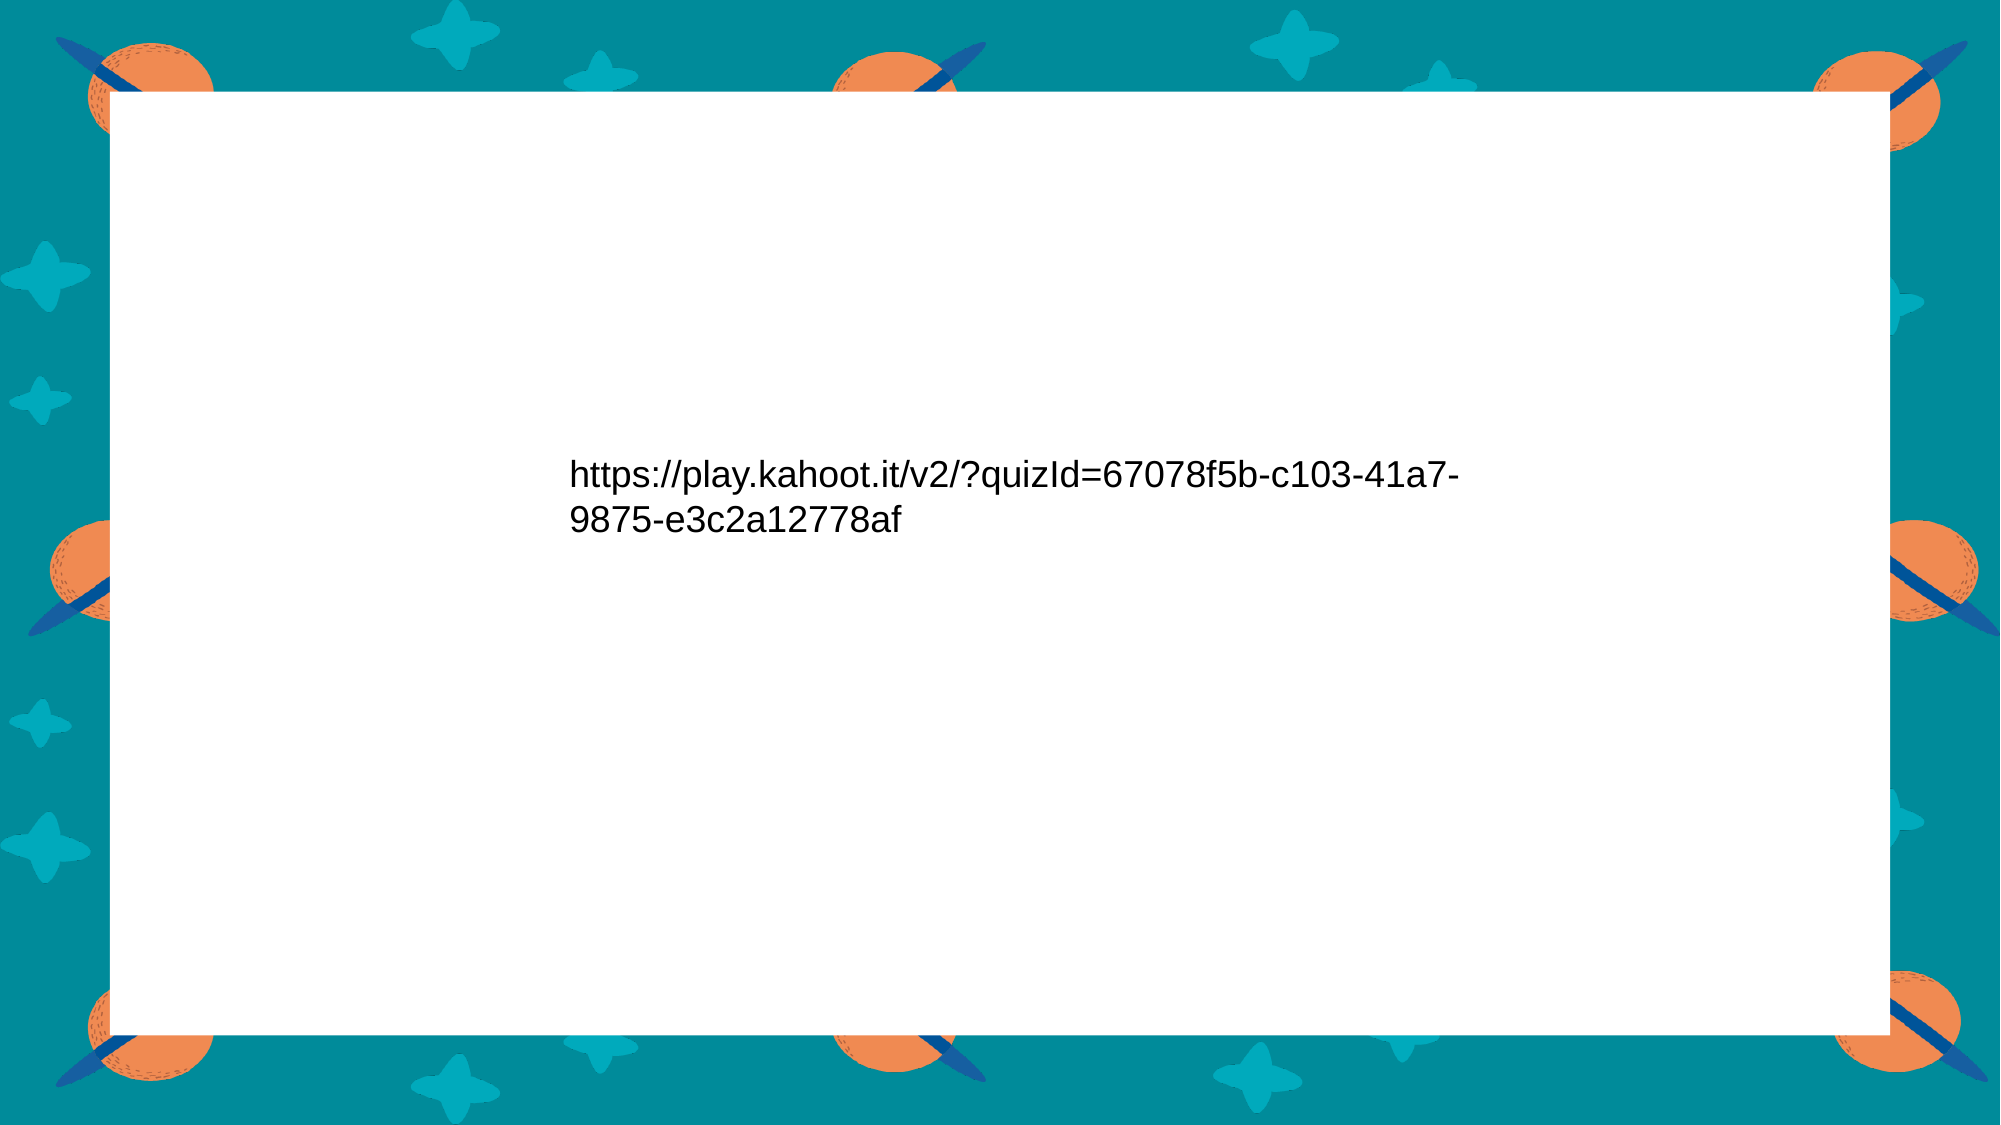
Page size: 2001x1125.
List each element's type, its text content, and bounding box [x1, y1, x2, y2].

picture [0, 0, 2000, 1125]
text_box https://play.kahoot.it/v2/?quizId=67078f5b-c103-41a7-9875-e3c2a12778af [554, 442, 1555, 548]
